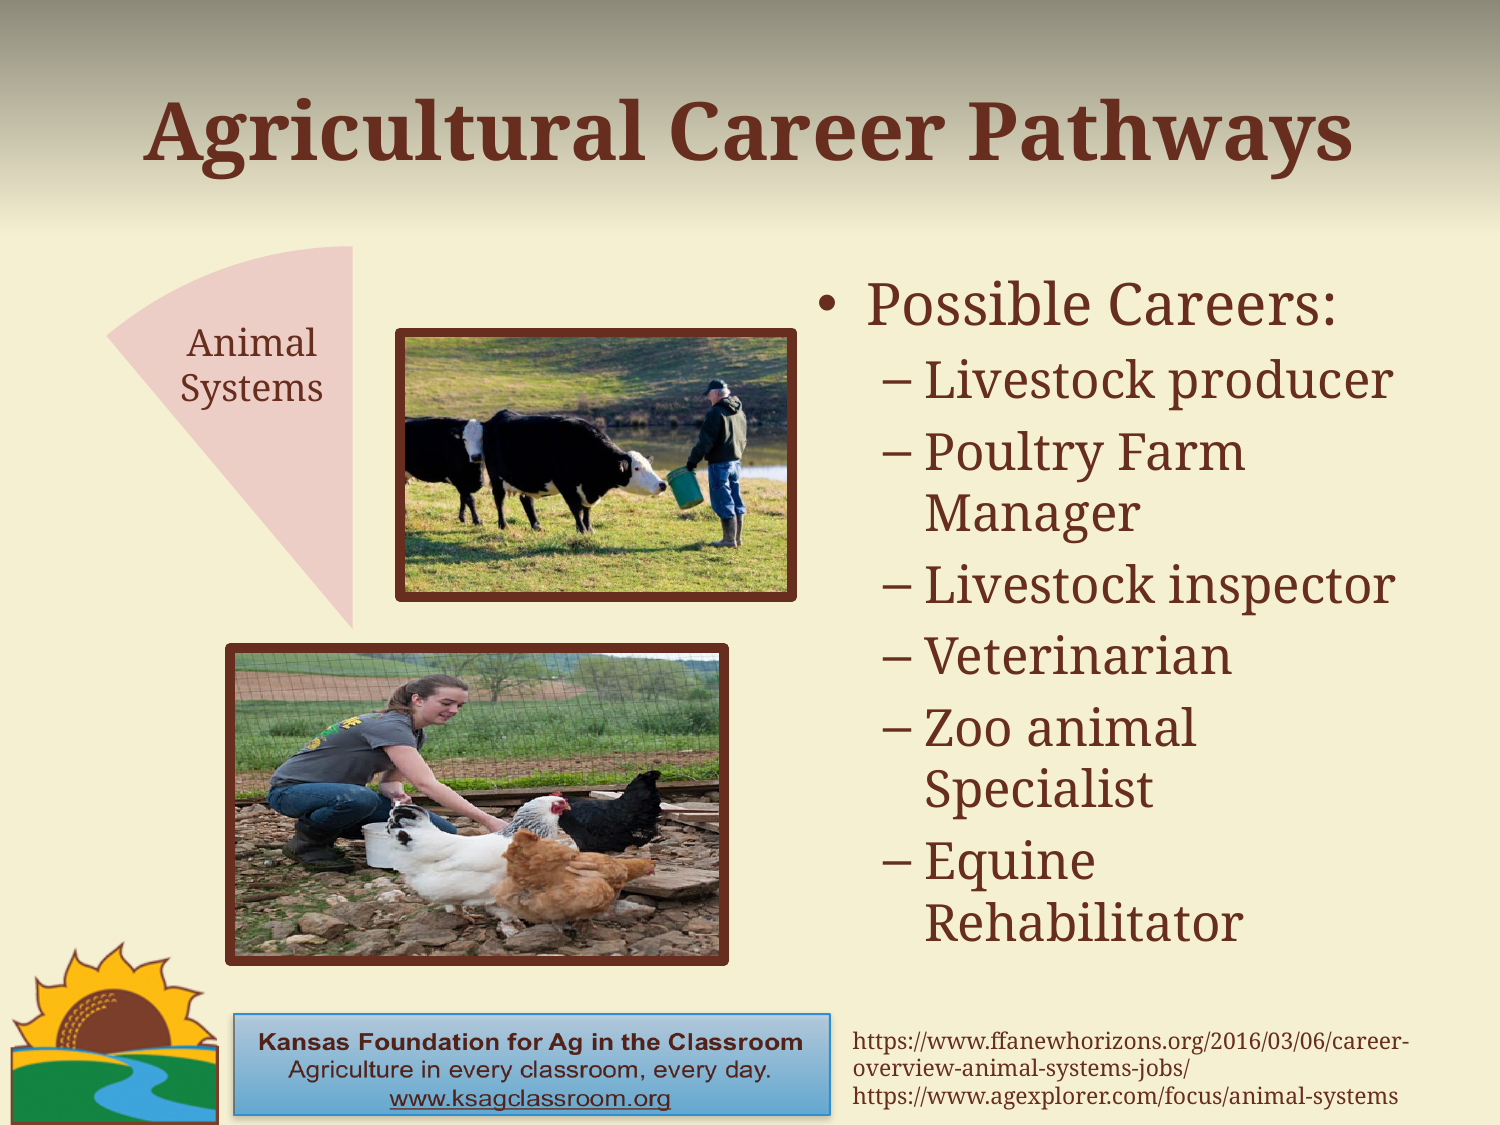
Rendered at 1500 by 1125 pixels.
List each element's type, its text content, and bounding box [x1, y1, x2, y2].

list Possible Careers: Livestock producer Poultry Farm Manager Livestock inspector Veterinarian Zoo animal Specialist Equine Rehabilitator [1071, 259, 1425, 1002]
text_box https://www.ffanewhorizons.org/2016/03/06/career-overview-animal-systems-jobs/ https://www.agexplorer.com/focus/animal-systems [837, 1018, 1455, 1117]
picture [253, 1022, 809, 1116]
text_box Agricultural Career Pathways [74, 34, 1425, 222]
picture [234, 652, 720, 957]
picture [10, 1013, 219, 1125]
chart [0, 245, 1066, 1013]
picture [404, 336, 788, 593]
